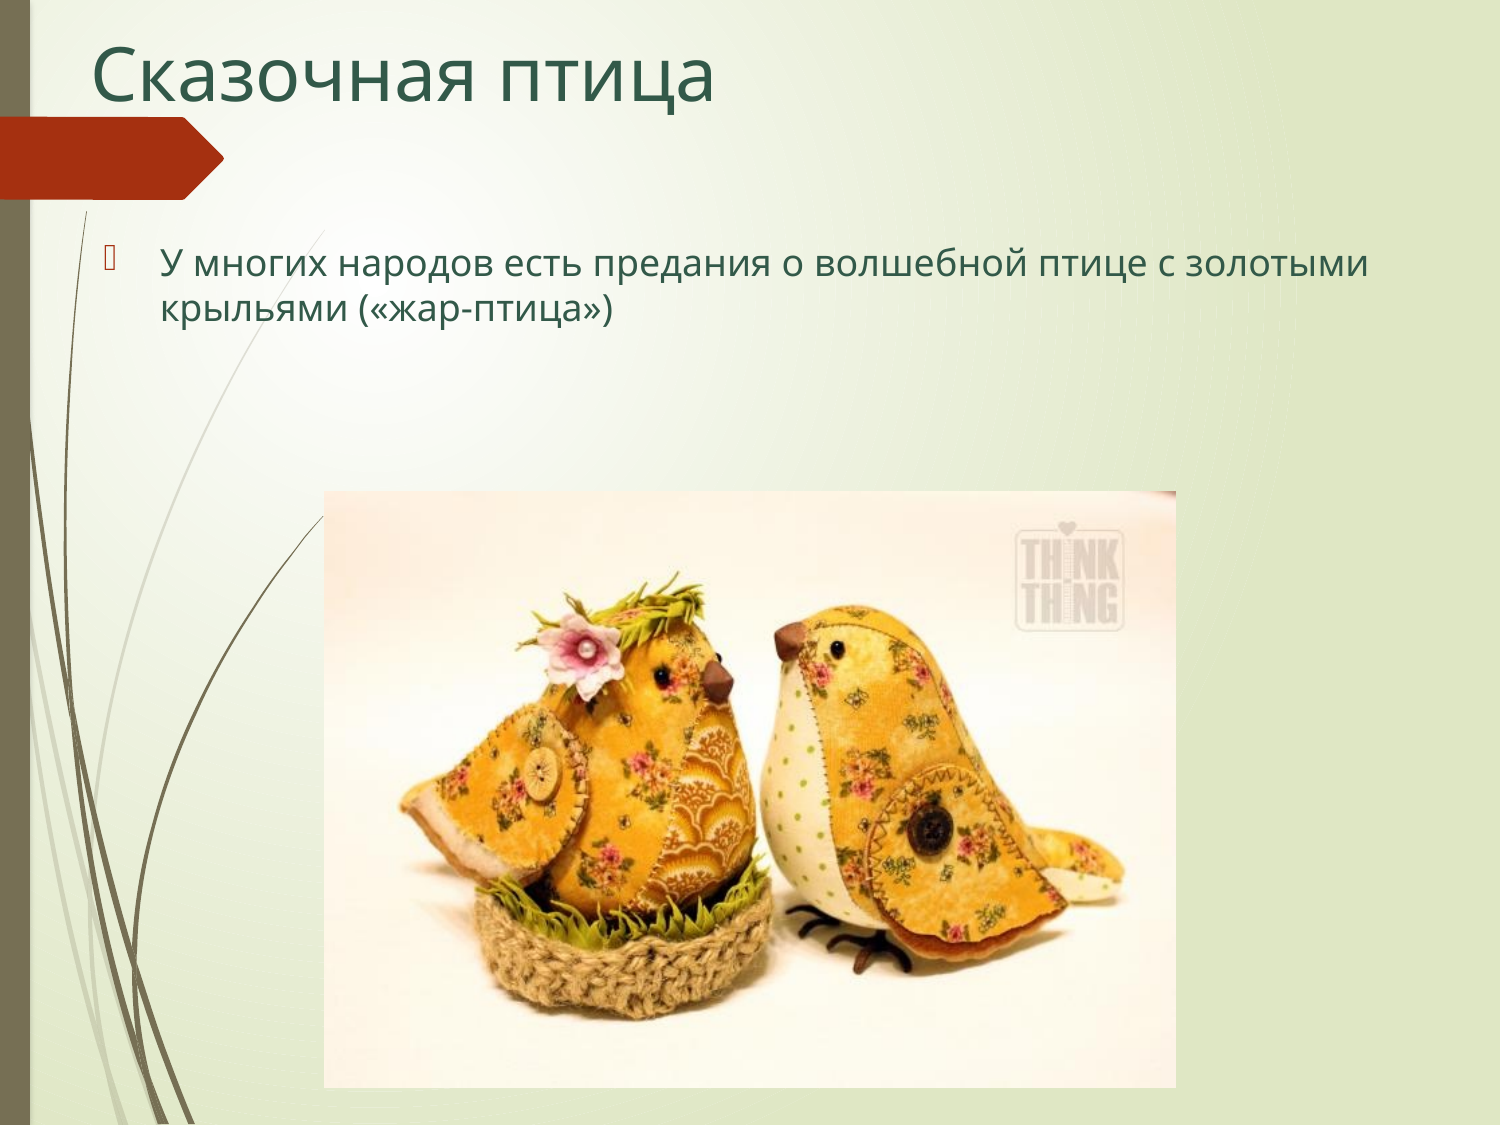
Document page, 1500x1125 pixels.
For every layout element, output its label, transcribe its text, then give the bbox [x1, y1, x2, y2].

picture [324, 491, 1176, 1088]
list У многих народов есть предания о волшебной птице с золотыми крыльями («жар-птица») [88, 231, 1439, 975]
title Сказочная птица [75, 19, 1425, 207]
